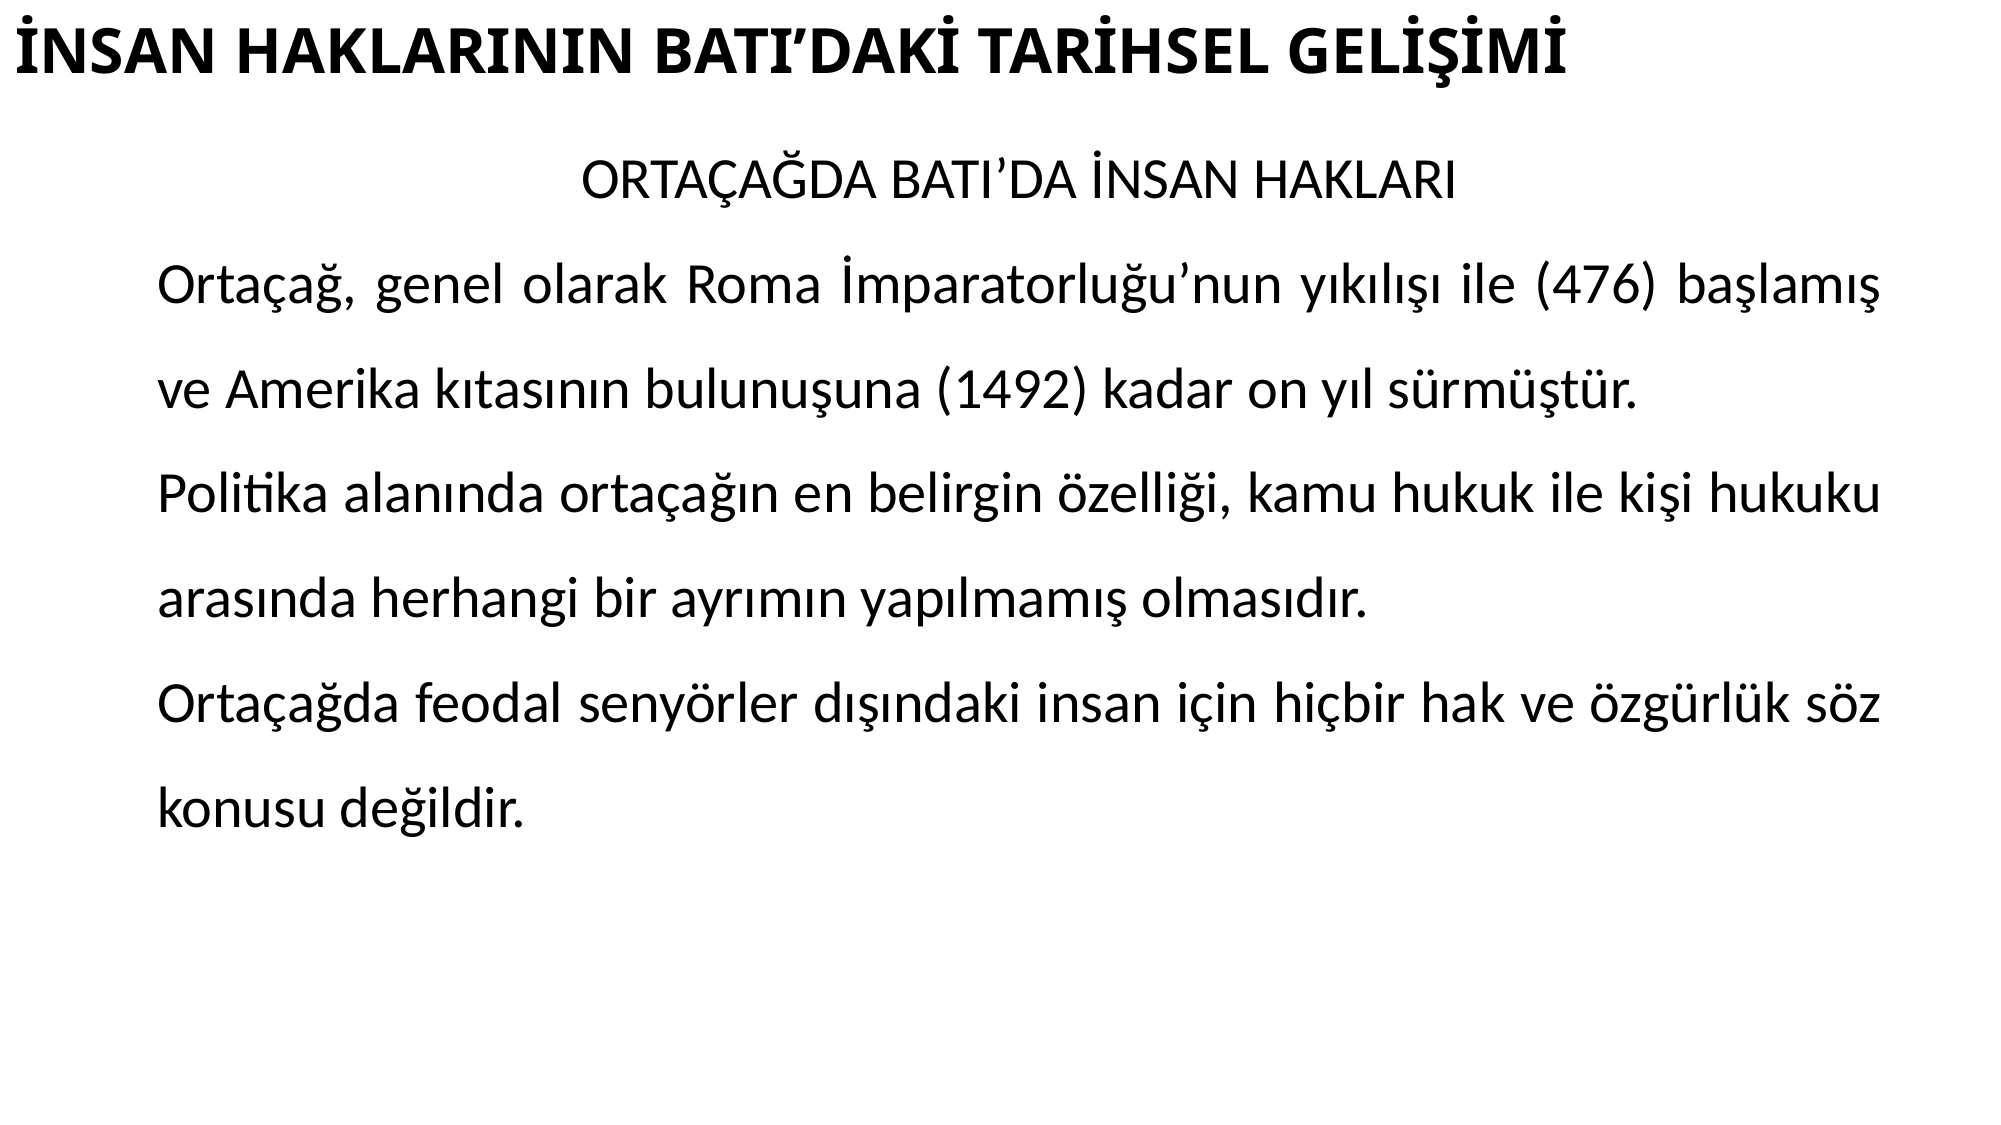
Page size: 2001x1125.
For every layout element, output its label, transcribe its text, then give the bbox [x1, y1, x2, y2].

title İNSAN HAKLARININ BATI’DAKİ TARİHSEL GELİŞİMİ [0, 0, 2000, 98]
list ORTAÇAĞDA BATI’DA İNSAN HAKLARI Ortaçağ, genel olarak Roma İmparatorluğu’nun yıkılışı ile (476) başlamış ve Amerika kıtasının bulunuşuna (1492) kadar on yıl sürmüştür. Politika alanında ortaçağın en belirgin özelliği, kamu hukuk ile kişi hukuku arasında herhangi bir ayrımın yapılmamış olmasıdır. Ortaçağda feodal senyörler dışındaki insan için hiçbir hak ve özgürlük söz konusu değildir. [142, 97, 1898, 1066]
